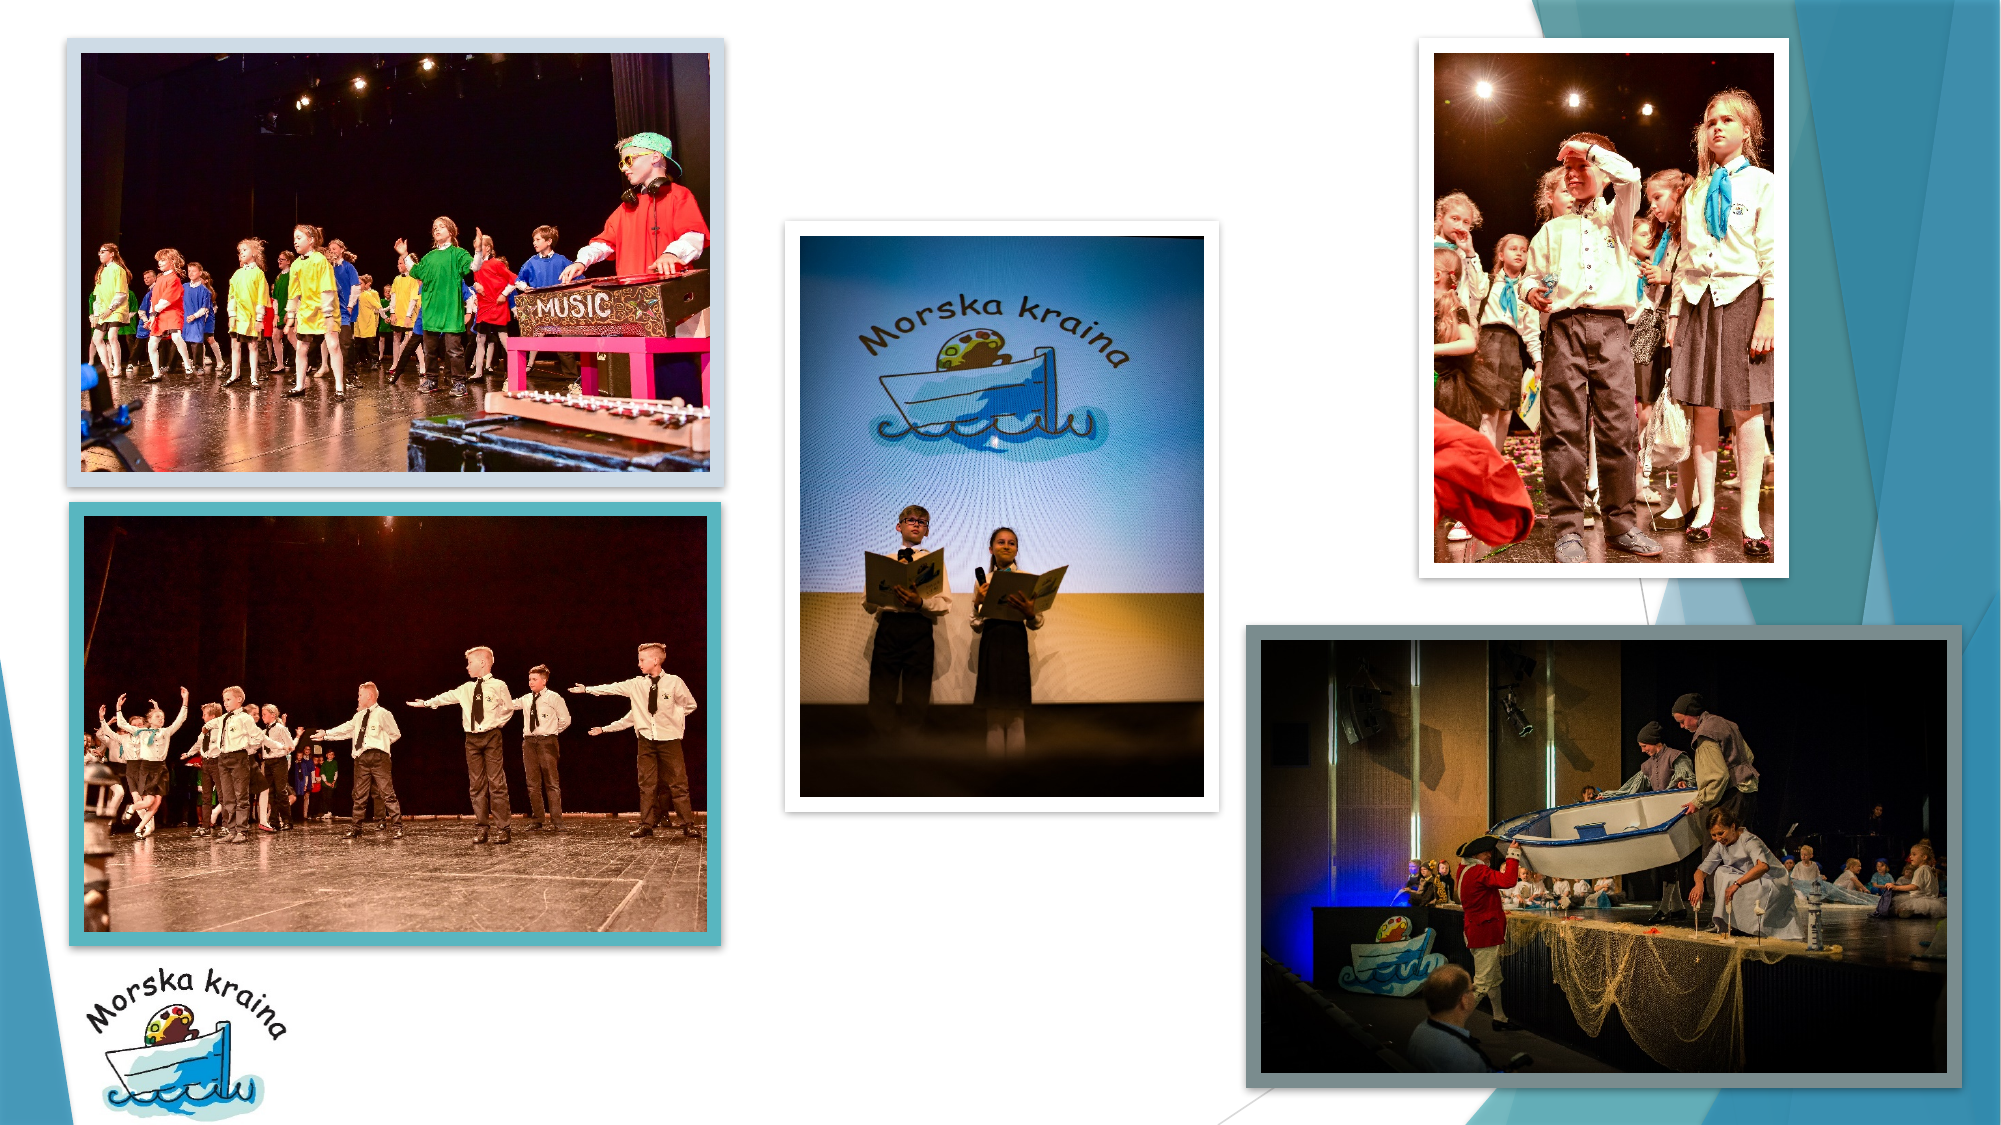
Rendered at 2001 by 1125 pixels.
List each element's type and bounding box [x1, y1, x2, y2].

picture [80, 52, 711, 473]
picture [83, 515, 708, 933]
picture [1433, 52, 1775, 564]
list [799, 234, 1205, 798]
picture [80, 956, 302, 1125]
list [1260, 639, 1948, 1074]
